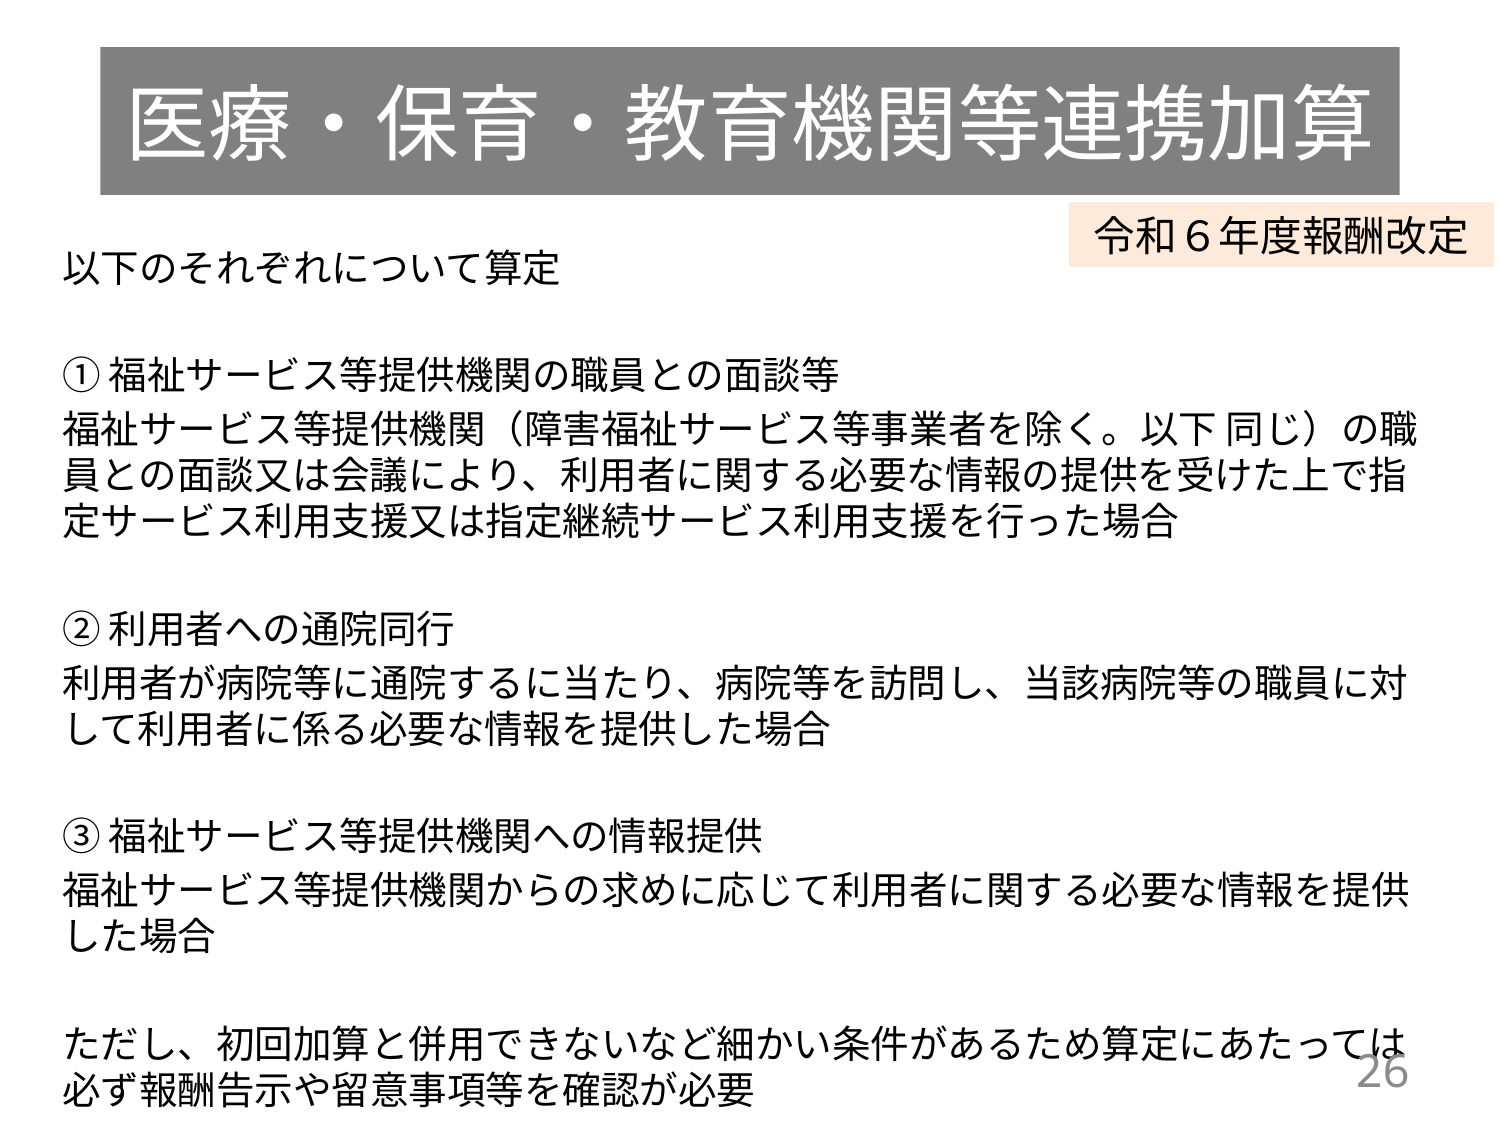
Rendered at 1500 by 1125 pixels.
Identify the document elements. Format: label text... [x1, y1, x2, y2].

slide_number 26 [1074, 1042, 1425, 1103]
text_box 令和６年度報酬改定 [1068, 202, 1494, 267]
list 以下のそれぞれについて算定 ①福祉サービス等提供機関の職員との面談等 福祉サービス等提供機関（障害福祉サービス等事業者を除く。以下 同じ）の職員との面談又は会議により、利用者に関する必要な情報の提供を受けた上で指定サービス利用支援又は指定継続サービス利用支援を行った場合 ②利用者への通院同行 利用者が病院等に通院するに当たり、病院等を訪問し、当該病院等の職員に対して利用者に係る必要な情報を提供した場合 ③福祉サービス等提供機関への情報提供 福祉サービス等提供機関からの求めに応じて利用者に関する必要な情報を提供した場合 ただし、初回加算と併用できないなど細かい条件があるため算定にあたっては必ず報酬告示や留意事項等を確認が必要 [47, 236, 1453, 1125]
title 医療・保育・教育機関等連携加算 [100, 47, 1400, 195]
